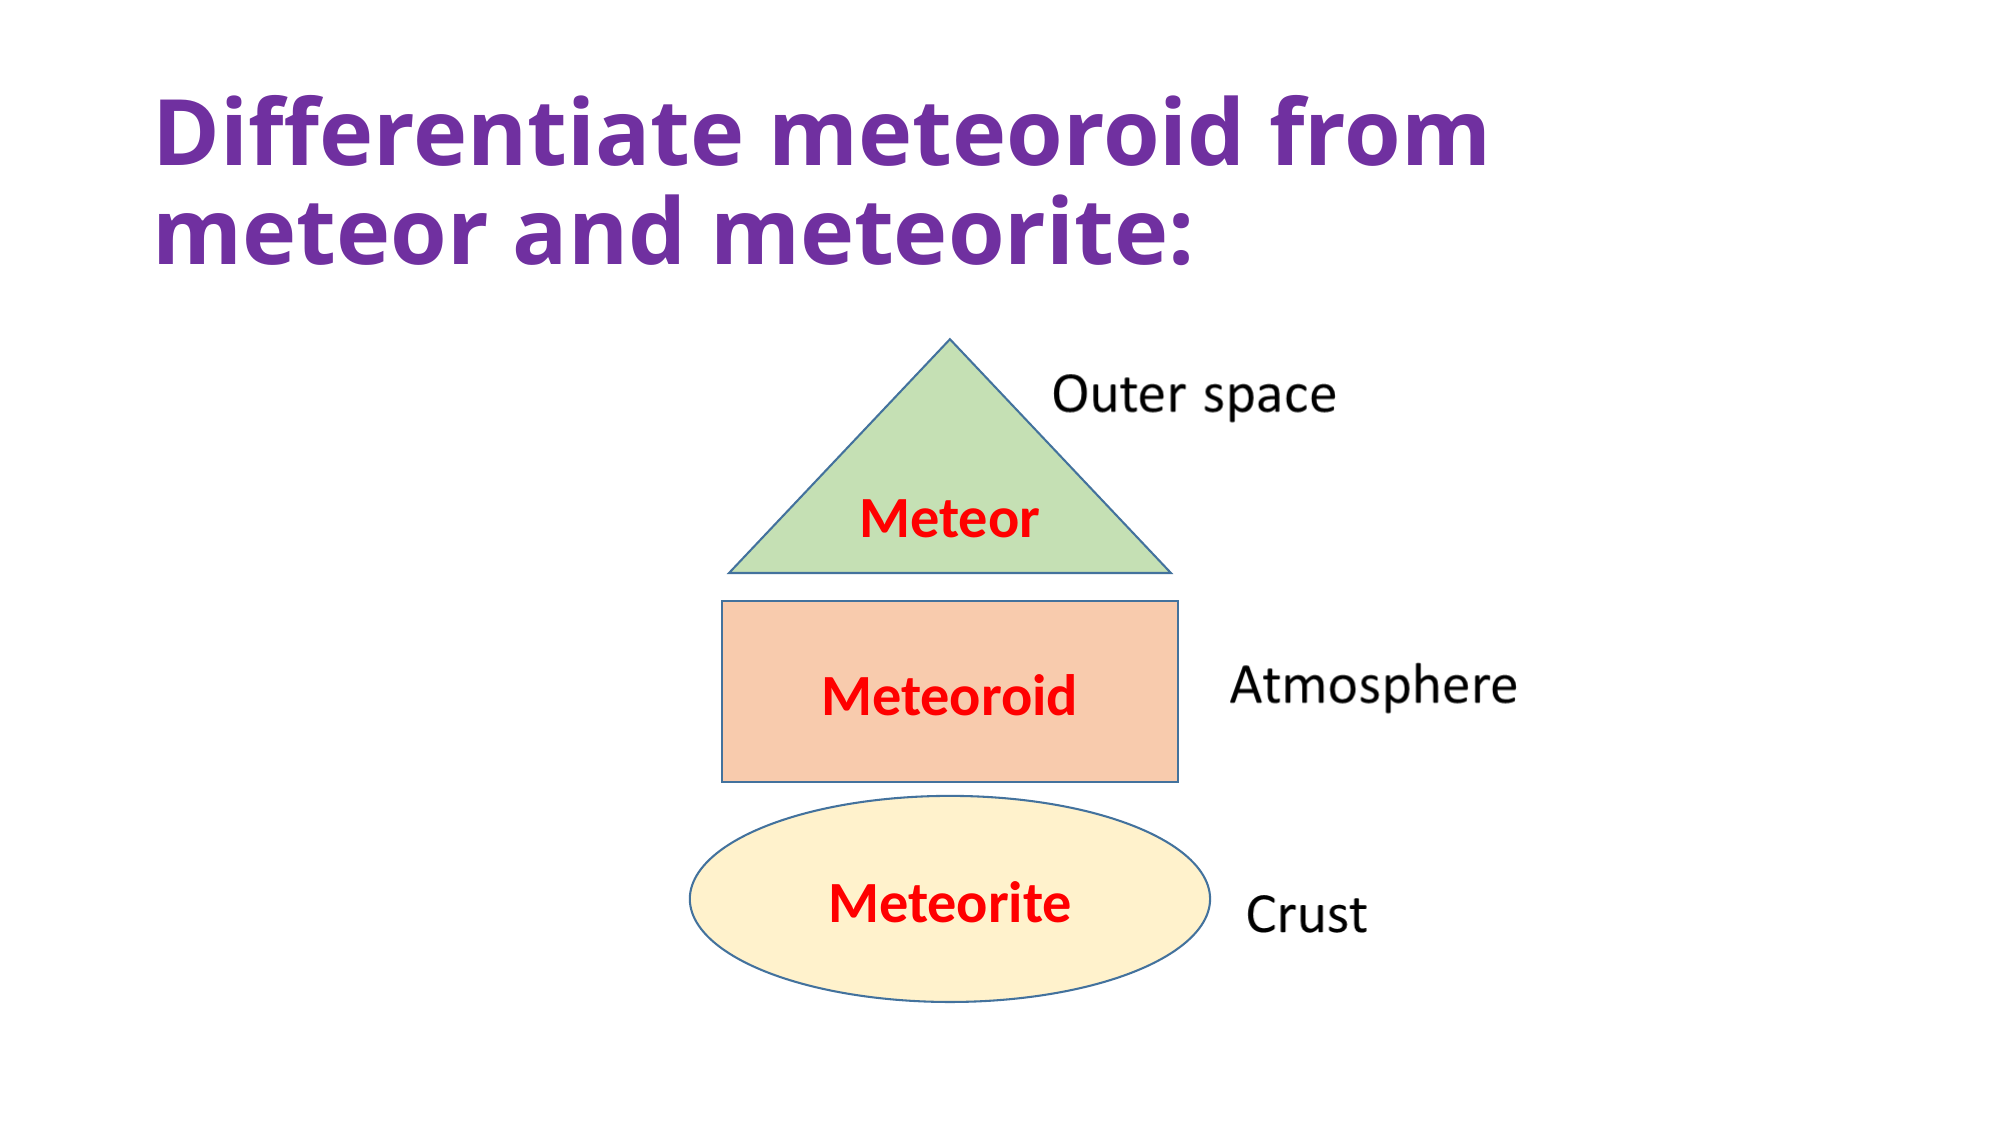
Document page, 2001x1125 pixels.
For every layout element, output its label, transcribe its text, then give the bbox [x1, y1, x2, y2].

picture [1210, 860, 1403, 984]
picture [1194, 630, 1554, 754]
title Differentiate meteoroid from meteor and meteorite: [137, 59, 1863, 311]
picture [1016, 339, 1373, 463]
text_box Meteorite [688, 794, 1210, 1004]
text_box Meteor [726, 337, 1174, 575]
text_box Meteoroid [721, 600, 1179, 783]
